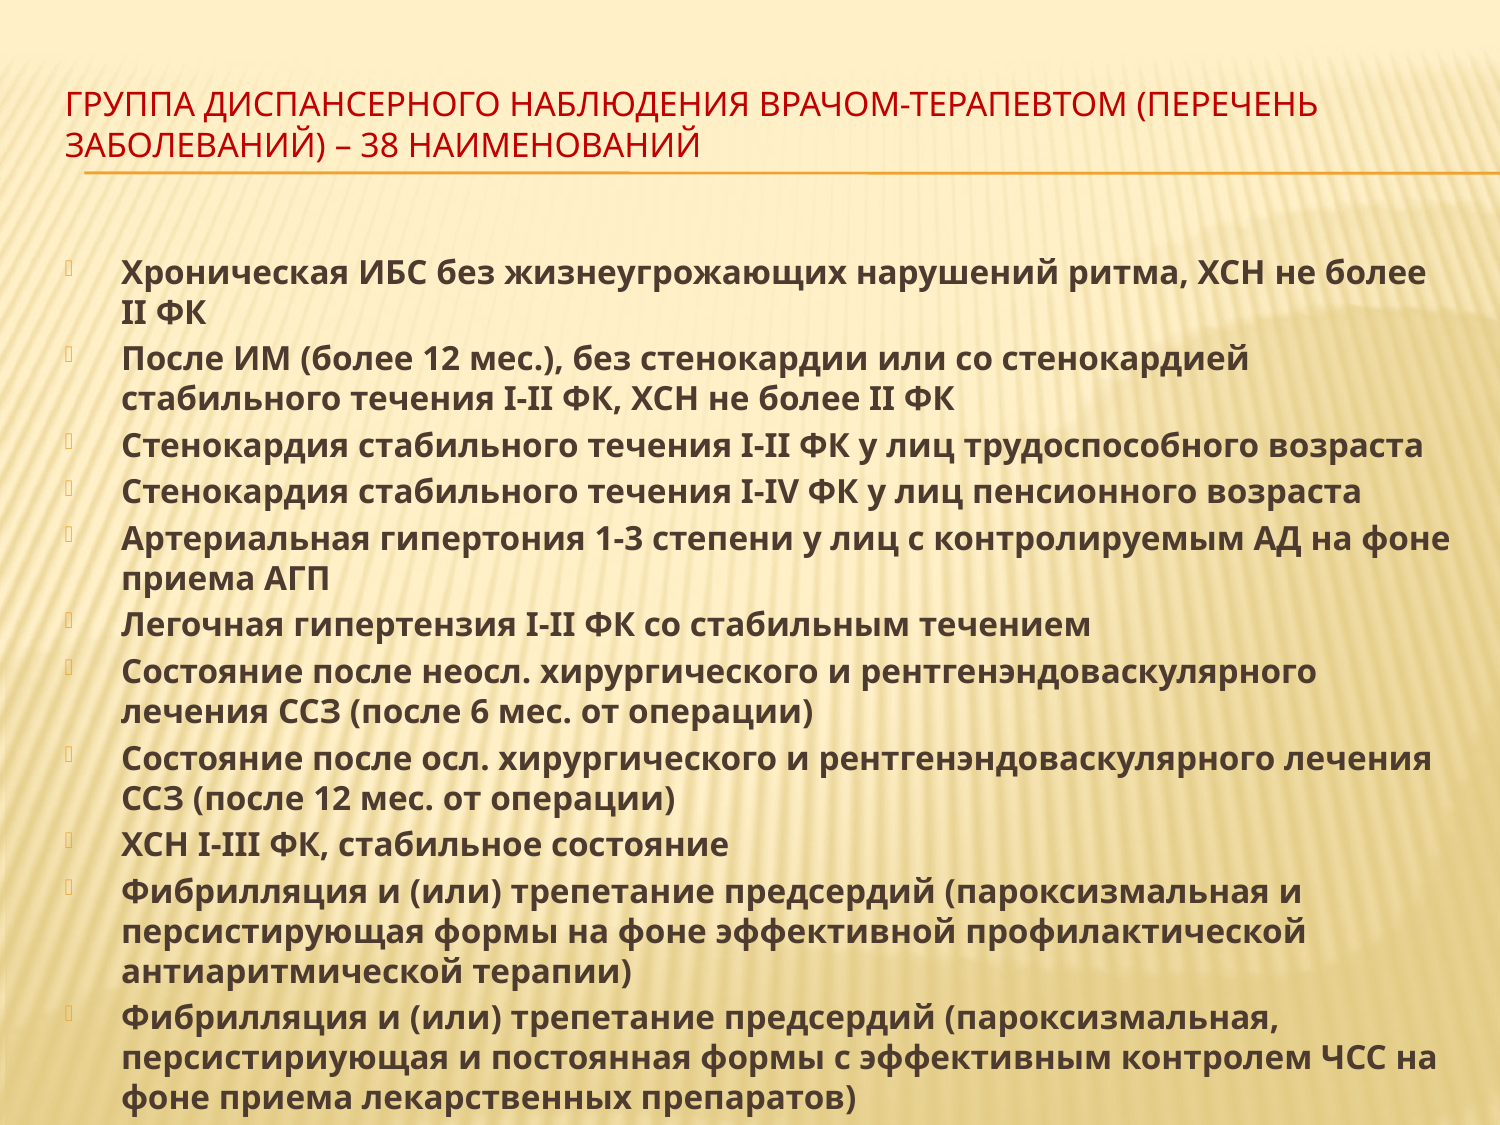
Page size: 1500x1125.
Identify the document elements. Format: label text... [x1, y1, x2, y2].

title ГРУППА ДИСПАНСЕРНОГО НАБЛЮДЕНИЯ ВРАЧОМ-ТЕРАПЕВТОМ (перечень заболеваний) – 38 наименований [50, 75, 1475, 213]
list Хроническая ИБС без жизнеугрожающих нарушений ритма, ХСН не более II ФК После ИМ (более 12 мес.), без стенокардии или со стенокардией стабильного течения I-II ФК, ХСН не более II ФК Стенокардия стабильного течения I-II ФК у лиц трудоспособного возраста Стенокардия стабильного течения I-IV ФК у лиц пенсионного возраста Артериальная гипертония 1-3 степени у лиц с контролируемым АД на фоне приема АГП Легочная гипертензия I-II ФК со стабильным течением Состояние после неосл. хирургического и рентгенэндоваскулярного лечения ССЗ (после 6 мес. от операции) Состояние после осл. хирургического и рентгенэндоваскулярного лечения ССЗ (после 12 мес. от операции) ХСН I-III ФК, стабильное состояние Фибрилляция и (или) трепетание предсердий (пароксизмальная и персистирующая формы на фоне эффективной профилактической антиаритмической терапии) Фибрилляция и (или) трепетание предсердий (пароксизмальная, персистириующая и постоянная формы с эффективным контролем ЧСС на фоне приема лекарственных препаратов) Предсердная и желудочковая экстрасистолия, наджелудочковые и желудочковые тахикардии на фоне эффективной профилактической антиаритмической терапии [50, 243, 1475, 1106]
